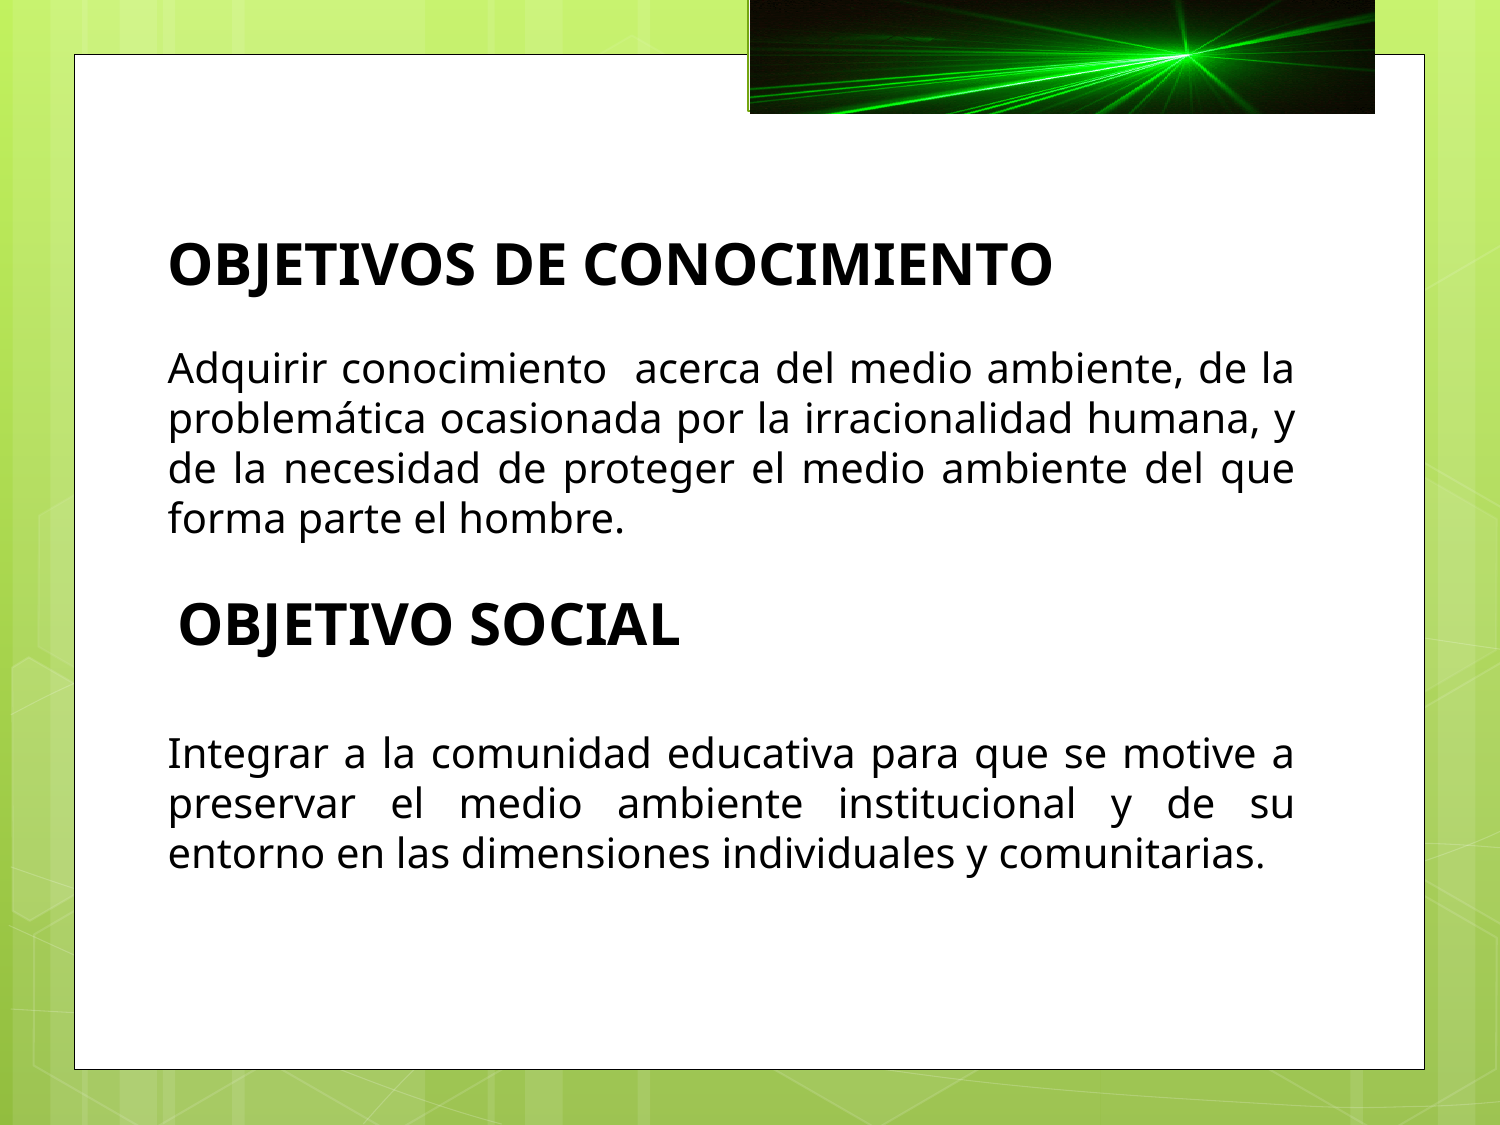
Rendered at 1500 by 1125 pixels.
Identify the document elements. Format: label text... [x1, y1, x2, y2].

text_box OBJETIVOS DE CONOCIMIENTO Adquirir conocimiento acerca del medio ambiente, de la problemática ocasionada por la irracionalidad humana, y de la necesidad de proteger el medio ambiente del que forma parte el hombre. OBJETIVO SOCIAL Integrar a la comunidad educativa para que se motive a preservar el medio ambiente institucional y de su entorno en las dimensiones individuales y comunitarias. [153, 219, 1311, 885]
picture [749, 0, 1376, 114]
